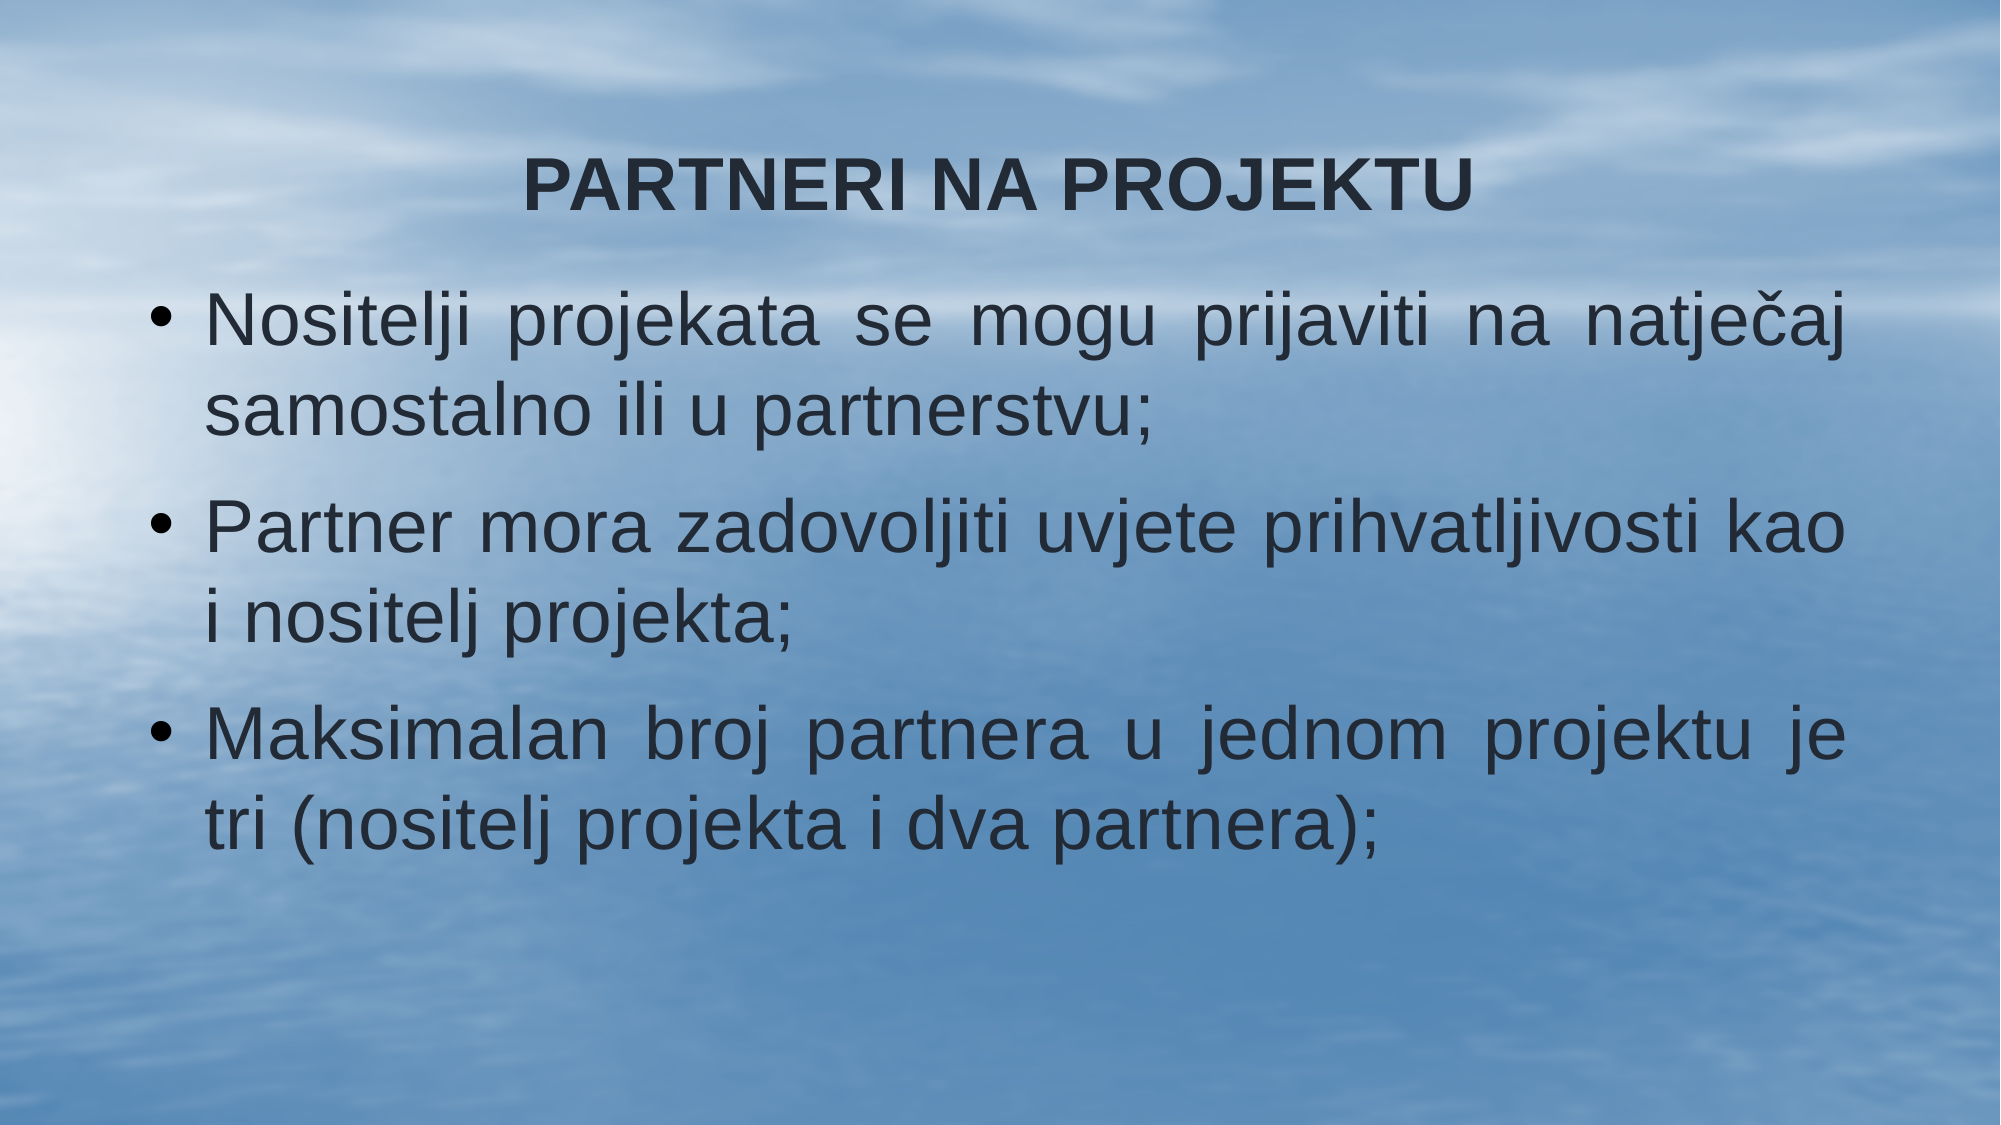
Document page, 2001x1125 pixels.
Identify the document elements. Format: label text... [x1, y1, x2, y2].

title Partneri na projektu [133, 45, 1867, 233]
list Nositelji projekata se mogu prijaviti na natječaj samostalno ili u partnerstvu; Partner mora zadovoljiti uvjete prihvatljivosti kao i nositelj projekta; Maksimalan broj partnera u jednom projektu je tri (nositelj projekta i dva partnera); [133, 262, 1867, 1005]
